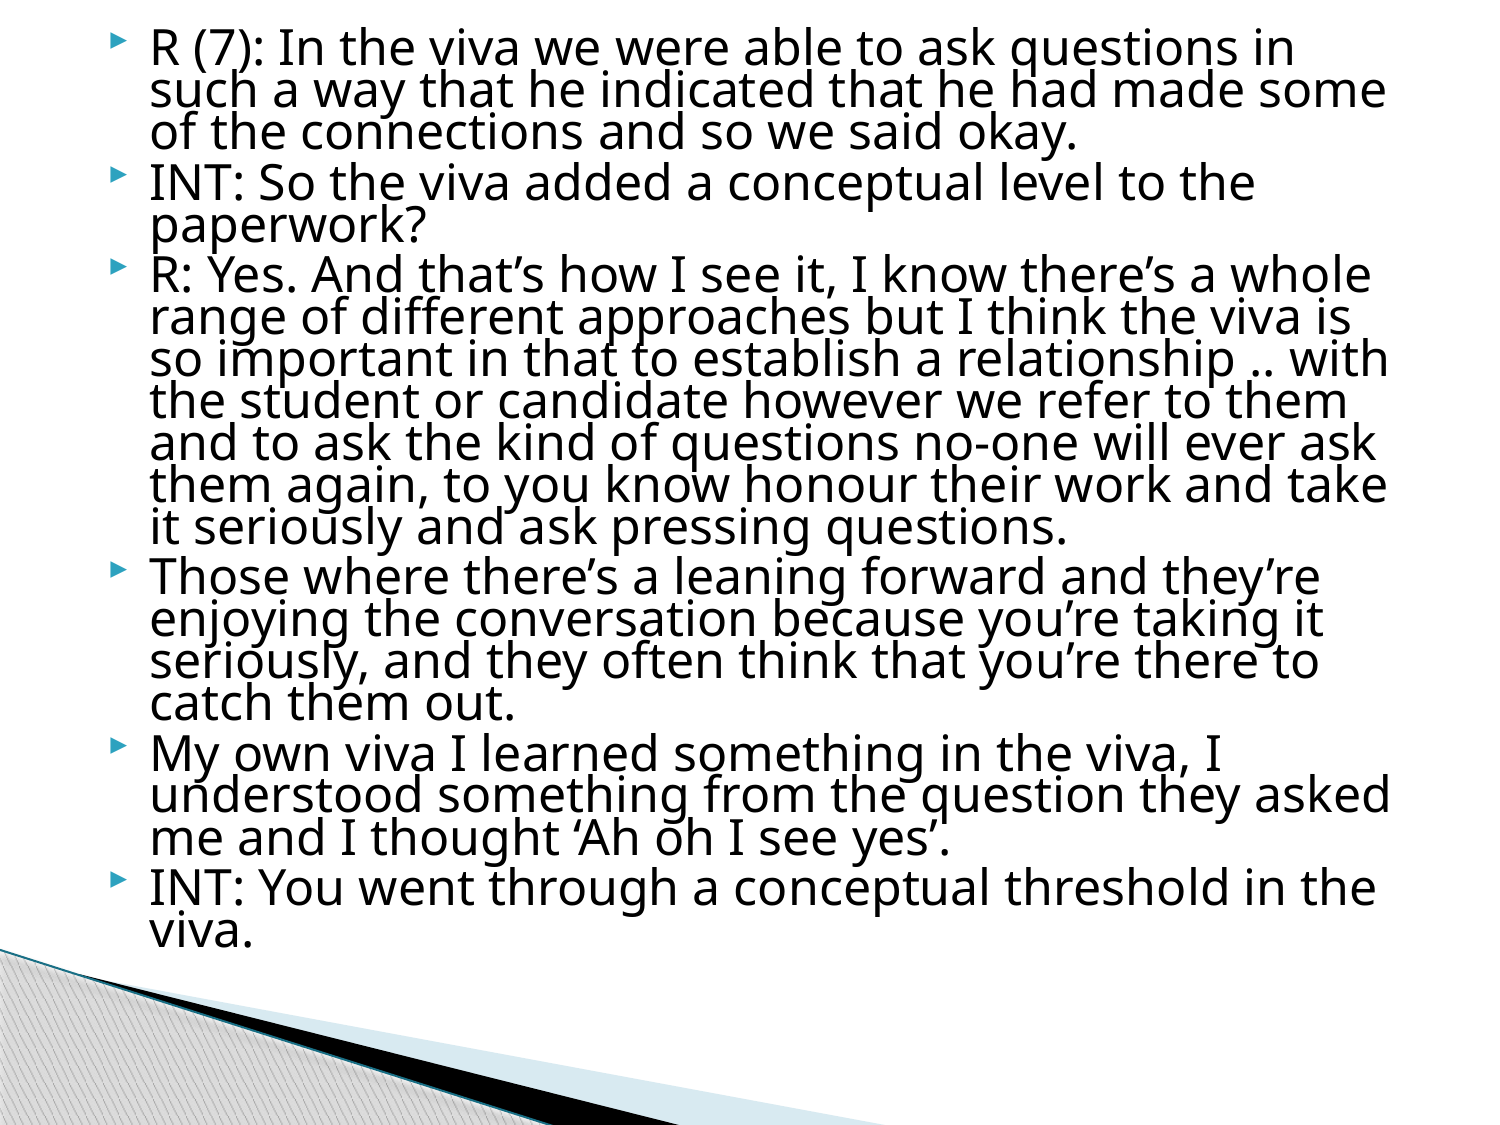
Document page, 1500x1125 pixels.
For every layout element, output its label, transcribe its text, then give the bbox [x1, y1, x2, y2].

list R (7): In the viva we were able to ask questions in such a way that he indicated that he had made some of the connections and so we said okay. INT: So the viva added a conceptual level to the paperwork? R: Yes. And that’s how I see it, I know there’s a whole range of different approaches but I think the viva is so important in that to establish a relationship .. with the student or candidate however we refer to them and to ask the kind of questions no-one will ever ask them again, to you know honour their work and take it seriously and ask pressing questions. Those where there’s a leaning forward and they’re enjoying the conversation because you’re taking it seriously, and they often think that you’re there to catch them out. My own viva I learned something in the viva, I understood something from the question they asked me and I thought ‘Ah oh I see yes’. INT: You went through a conceptual threshold in the viva. [75, 24, 1425, 1013]
